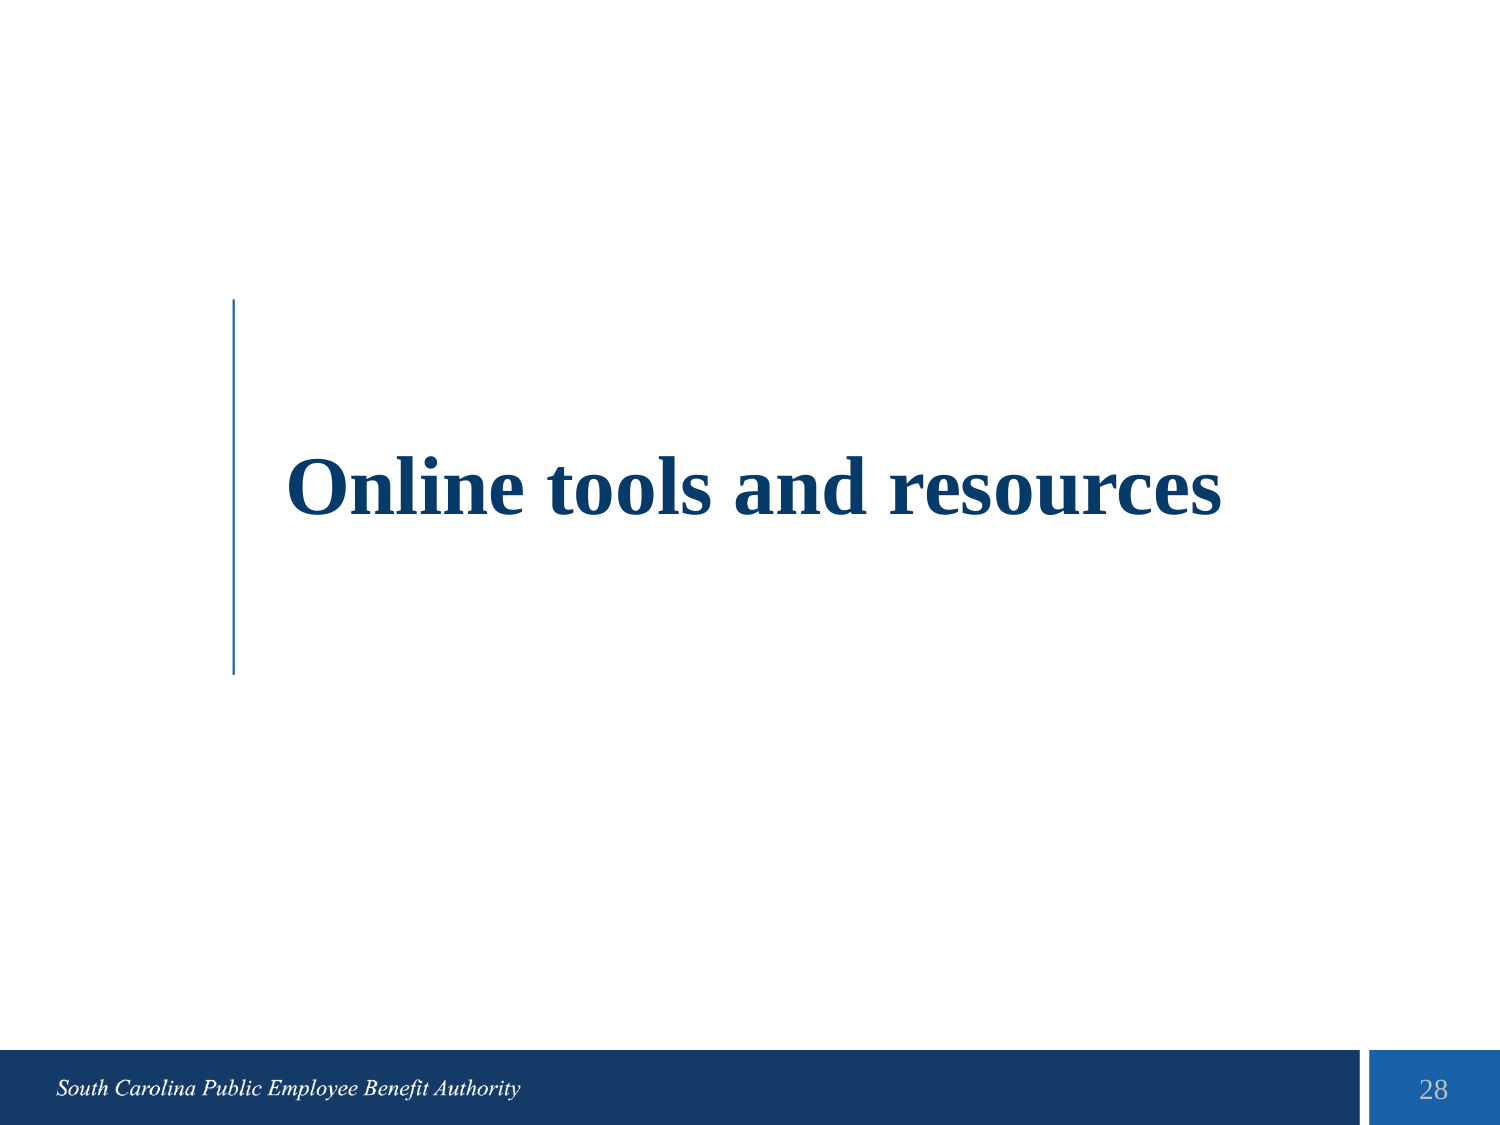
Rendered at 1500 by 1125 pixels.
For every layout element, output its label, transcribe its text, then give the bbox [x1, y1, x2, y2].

title Online tools and resources [270, 299, 1368, 675]
slide_number 28 [1368, 1050, 1500, 1125]
picture [0, 0, 1500, 1125]
